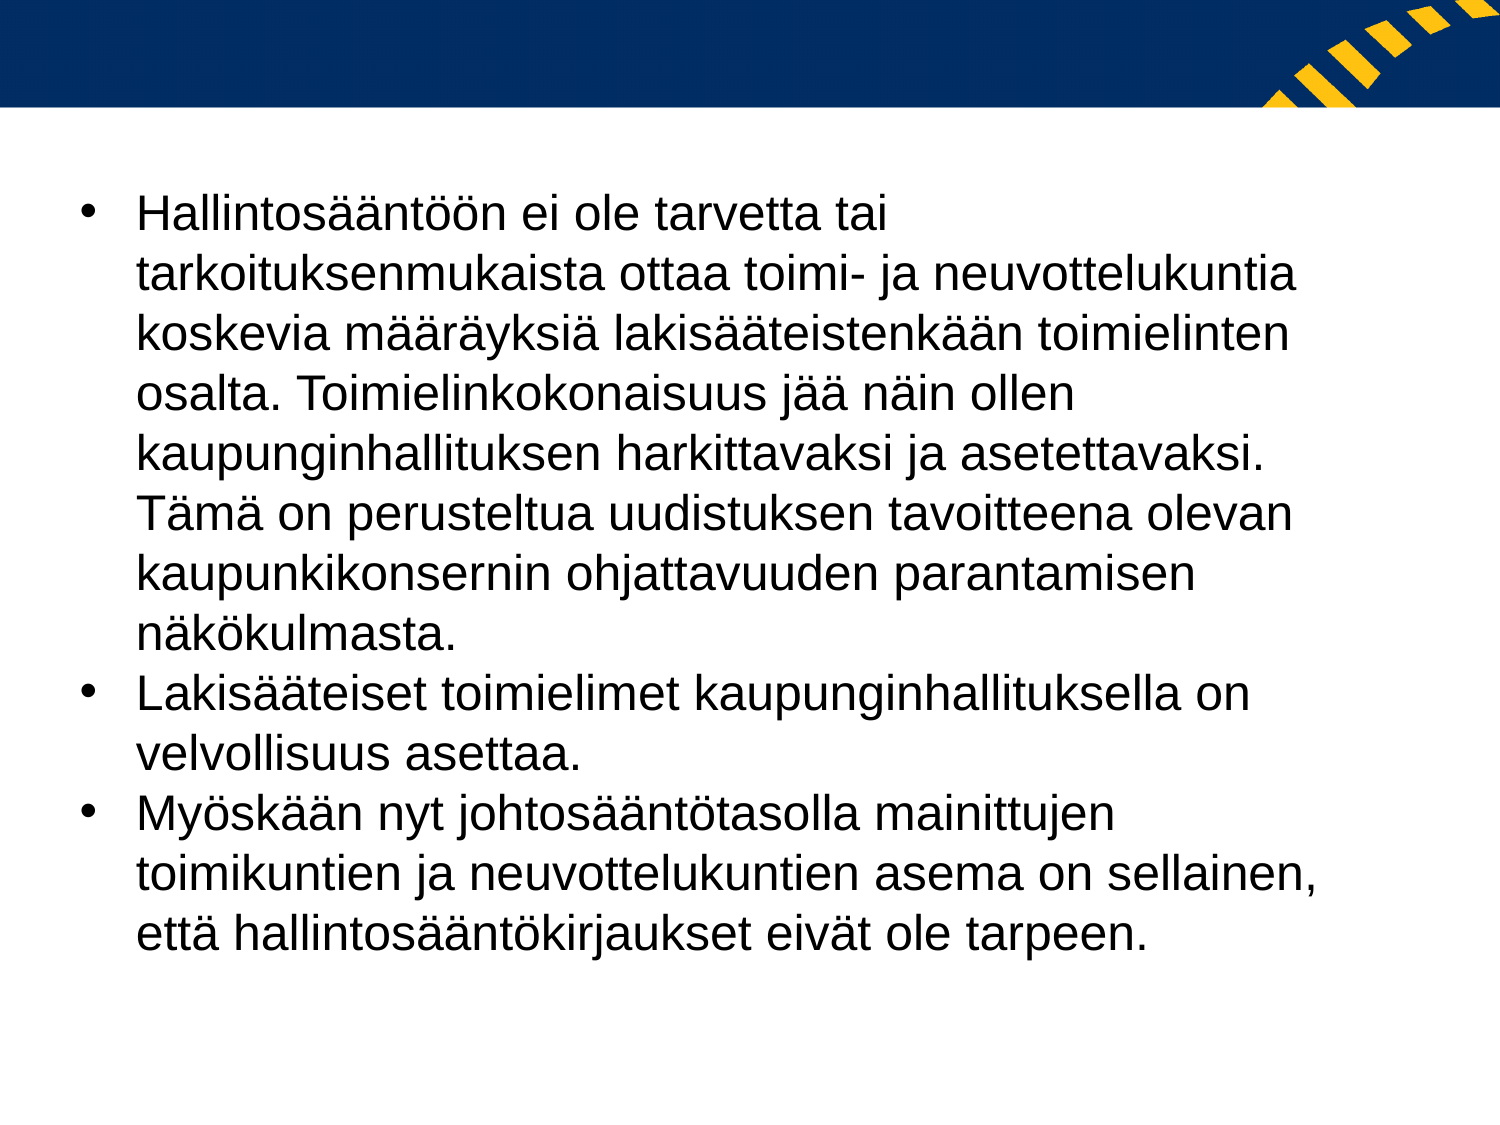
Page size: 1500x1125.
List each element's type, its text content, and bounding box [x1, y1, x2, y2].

picture [0, 0, 1500, 110]
text_box Hallintosääntöön ei ole tarvetta tai tarkoituksenmukaista ottaa toimi- ja neuvottelukuntia koskevia määräyksiä lakisääteistenkään toimielinten osalta. Toimielinkokonaisuus jää näin ollen kaupunginhallituksen harkittavaksi ja asetettavaksi. Tämä on perusteltua uudistuksen tavoitteena olevan kaupunkikonsernin ohjattavuuden parantamisen näkökulmasta. Lakisääteiset toimielimet kaupunginhallituksella on velvollisuus asettaa. Myöskään nyt johtosääntötasolla mainittujen toimikuntien ja neuvottelukuntien asema on sellainen, että hallintosääntökirjaukset eivät ole tarpeen. [64, 172, 1353, 968]
